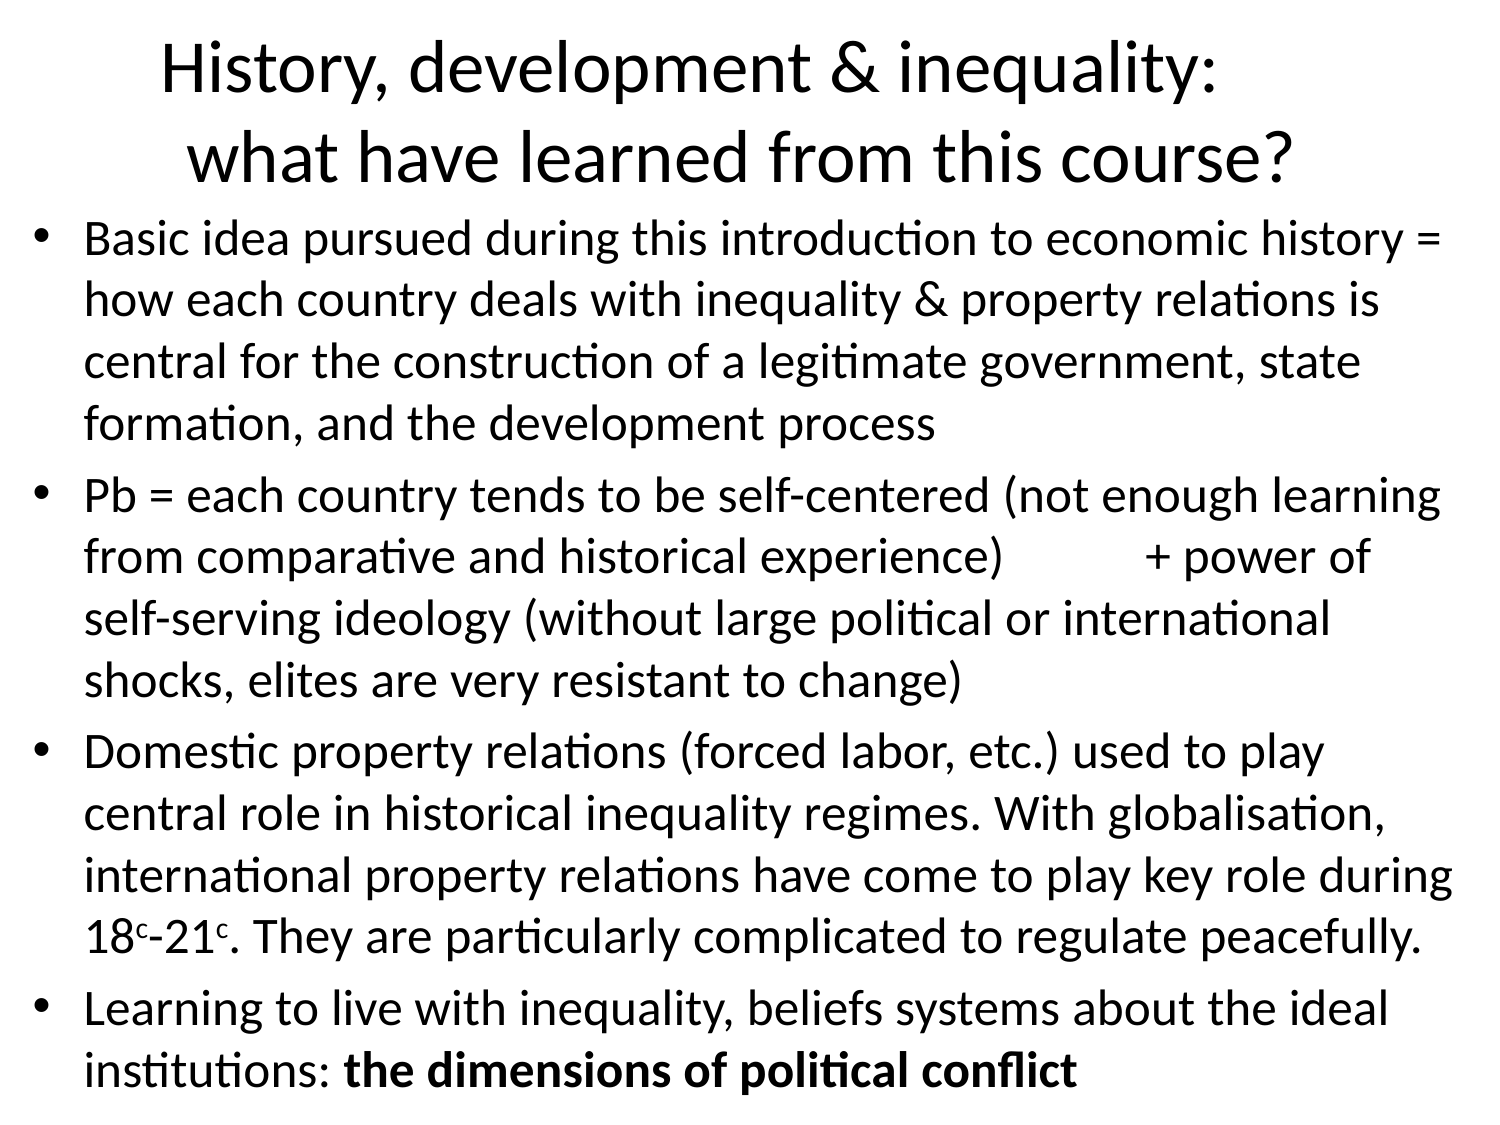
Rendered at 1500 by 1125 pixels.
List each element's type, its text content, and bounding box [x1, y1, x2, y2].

title History, development & inequality: what have learned from this course? [75, 19, 1425, 196]
list Basic idea pursued during this introduction to economic history = how each country deals with inequality & property relations is central for the construction of a legitimate government, state formation, and the development process Pb = each country tends to be self-centered (not enough learning from comparative and historical experience) + power of self-serving ideology (without large political or international shocks, elites are very resistant to change) Domestic property relations (forced labor, etc.) used to play central role in historical inequality regimes. With globalisation, international property relations have come to play key role during 18c-21c. They are particularly complicated to regulate peacefully. Learning to live with inequality, beliefs systems about the ideal institutions: the dimensions of political conflict [17, 196, 1483, 1125]
